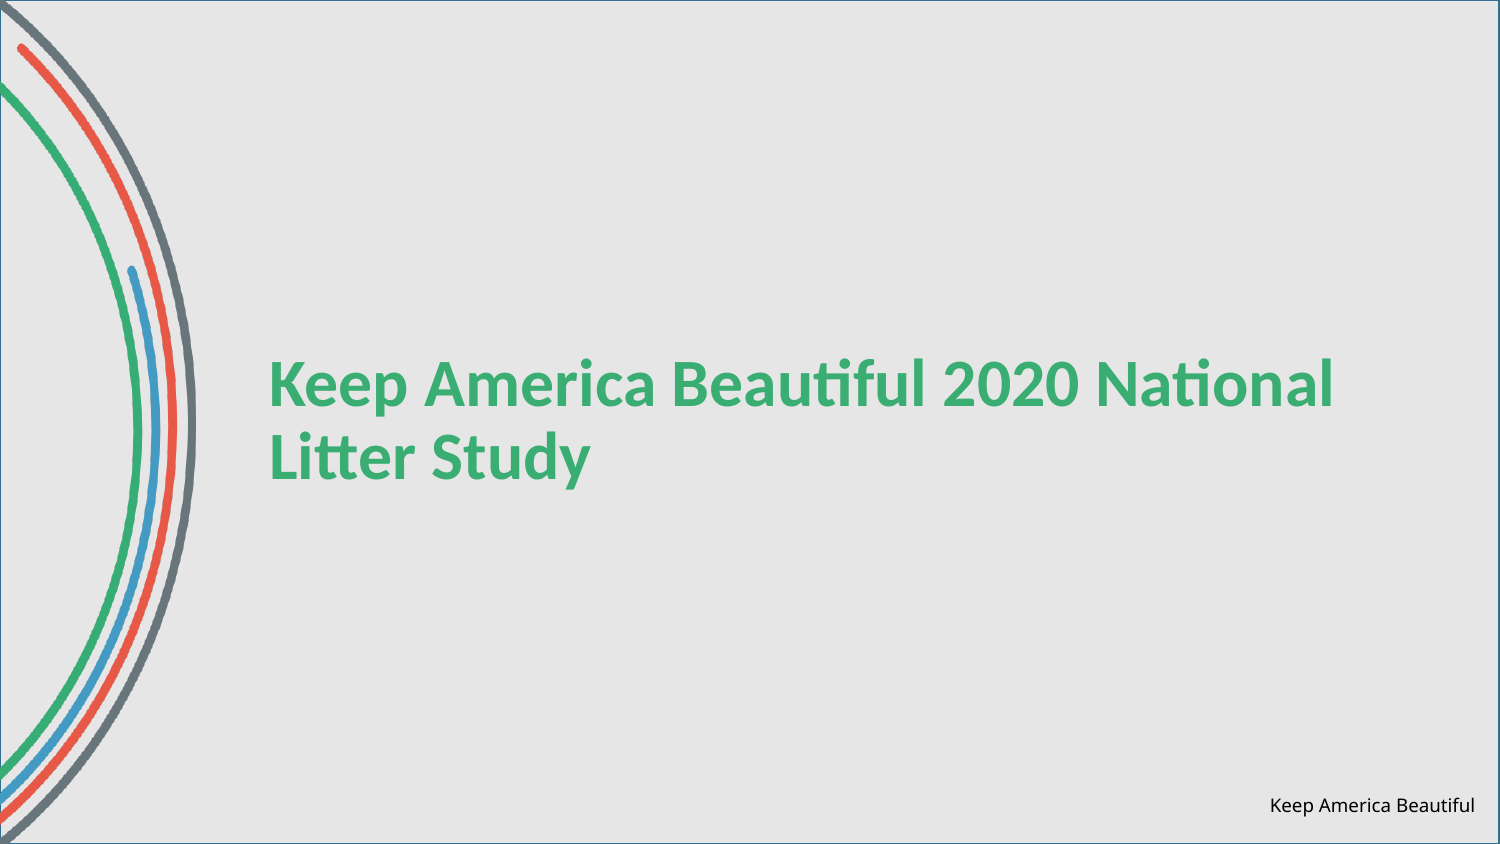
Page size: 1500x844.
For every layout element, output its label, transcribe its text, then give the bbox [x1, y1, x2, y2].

picture [0, 0, 282, 844]
slide_number Keep America Beautiful [1133, 782, 1500, 828]
title Keep America Beautiful 2020 National Litter Study [254, 340, 1465, 504]
